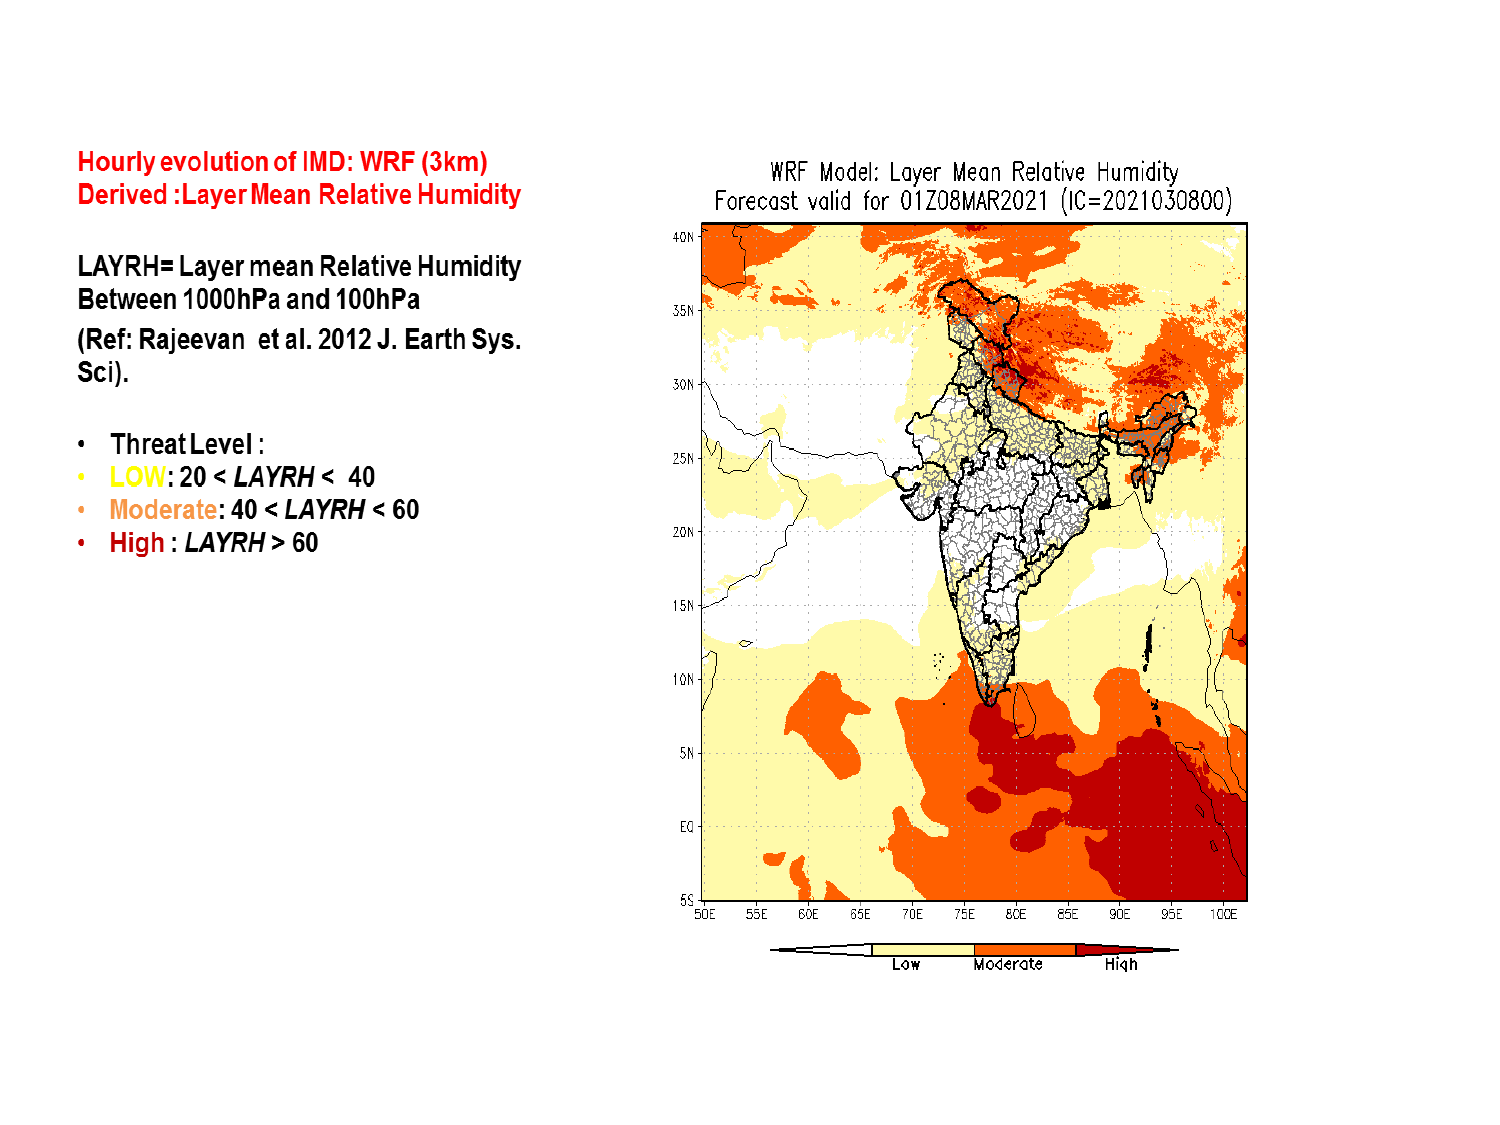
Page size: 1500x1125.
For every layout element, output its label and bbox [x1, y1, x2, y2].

picture [74, 149, 1426, 976]
